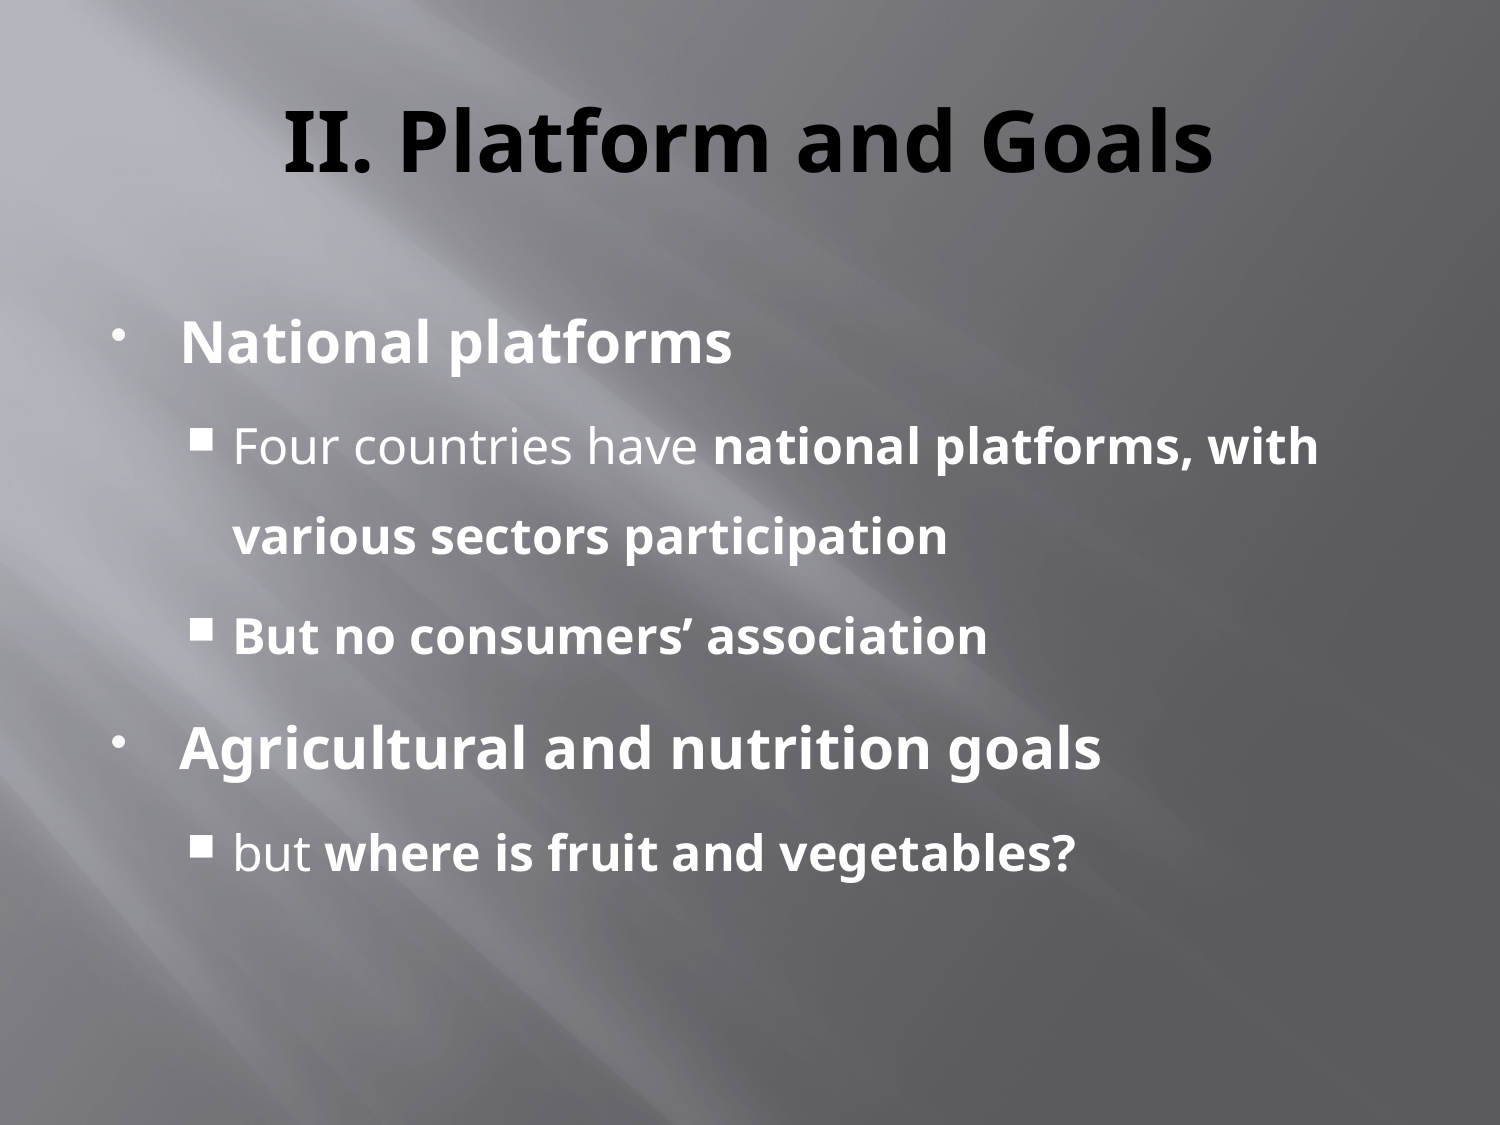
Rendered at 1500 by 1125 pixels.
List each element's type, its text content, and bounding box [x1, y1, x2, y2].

title II. Platform and Goals [75, 45, 1425, 233]
list National platforms Four countries have national platforms, with various sectors participation But no consumers’ association Agricultural and nutrition goals but where is fruit and vegetables? [75, 262, 1425, 1035]
